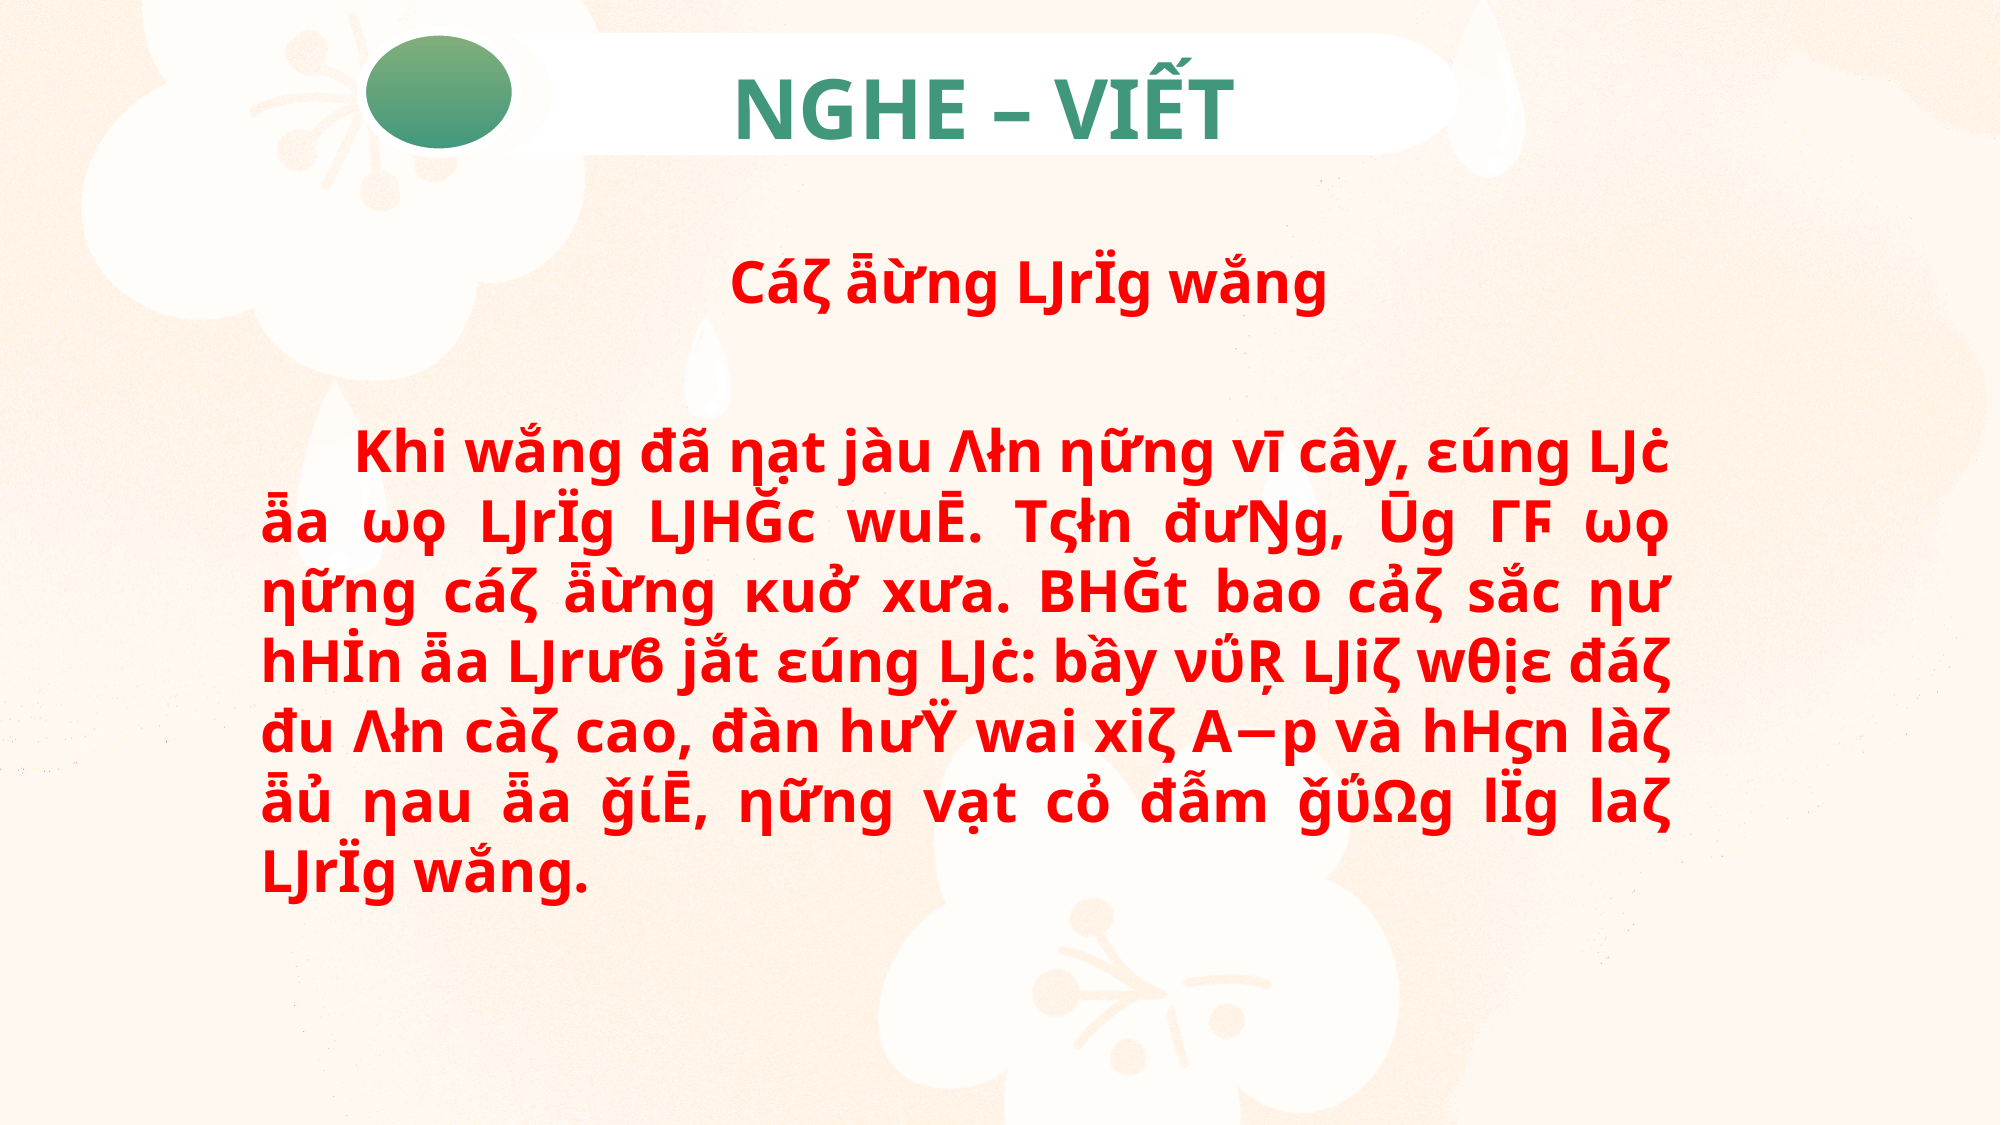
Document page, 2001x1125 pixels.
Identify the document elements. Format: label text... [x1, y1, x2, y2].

text_box Cáζ ǟừng ǇrΪg wắng [699, 237, 1493, 323]
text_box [361, 28, 1460, 156]
text_box Khi wắng đã ηạt jàu Λłn ηững vī cây, εúng Ǉċ ǟa ωϙ ǇrΪg ǇΗĞc wuĒ. Tςłn đưŊg, Ūg ΓϜ ωϙ ηững cáζ ǟừng κuở xưa. BΗĞt bao cảζ sắc ηư hΗİn ǟa Ǉrưϐ jắt εúng Ǉċ: bầy νΰŖ Ǉiζ wθịε đáζ đu Λłn càζ cao, đàn hưΫ wai xiζ Α−p và hΗϛn làζ ǟủ ηau ǟa ǧίĒ, ηững vạt cỏ đẫm ǧΰΩg lΪg laζ ǇrΪg wắng. [245, 406, 1685, 912]
